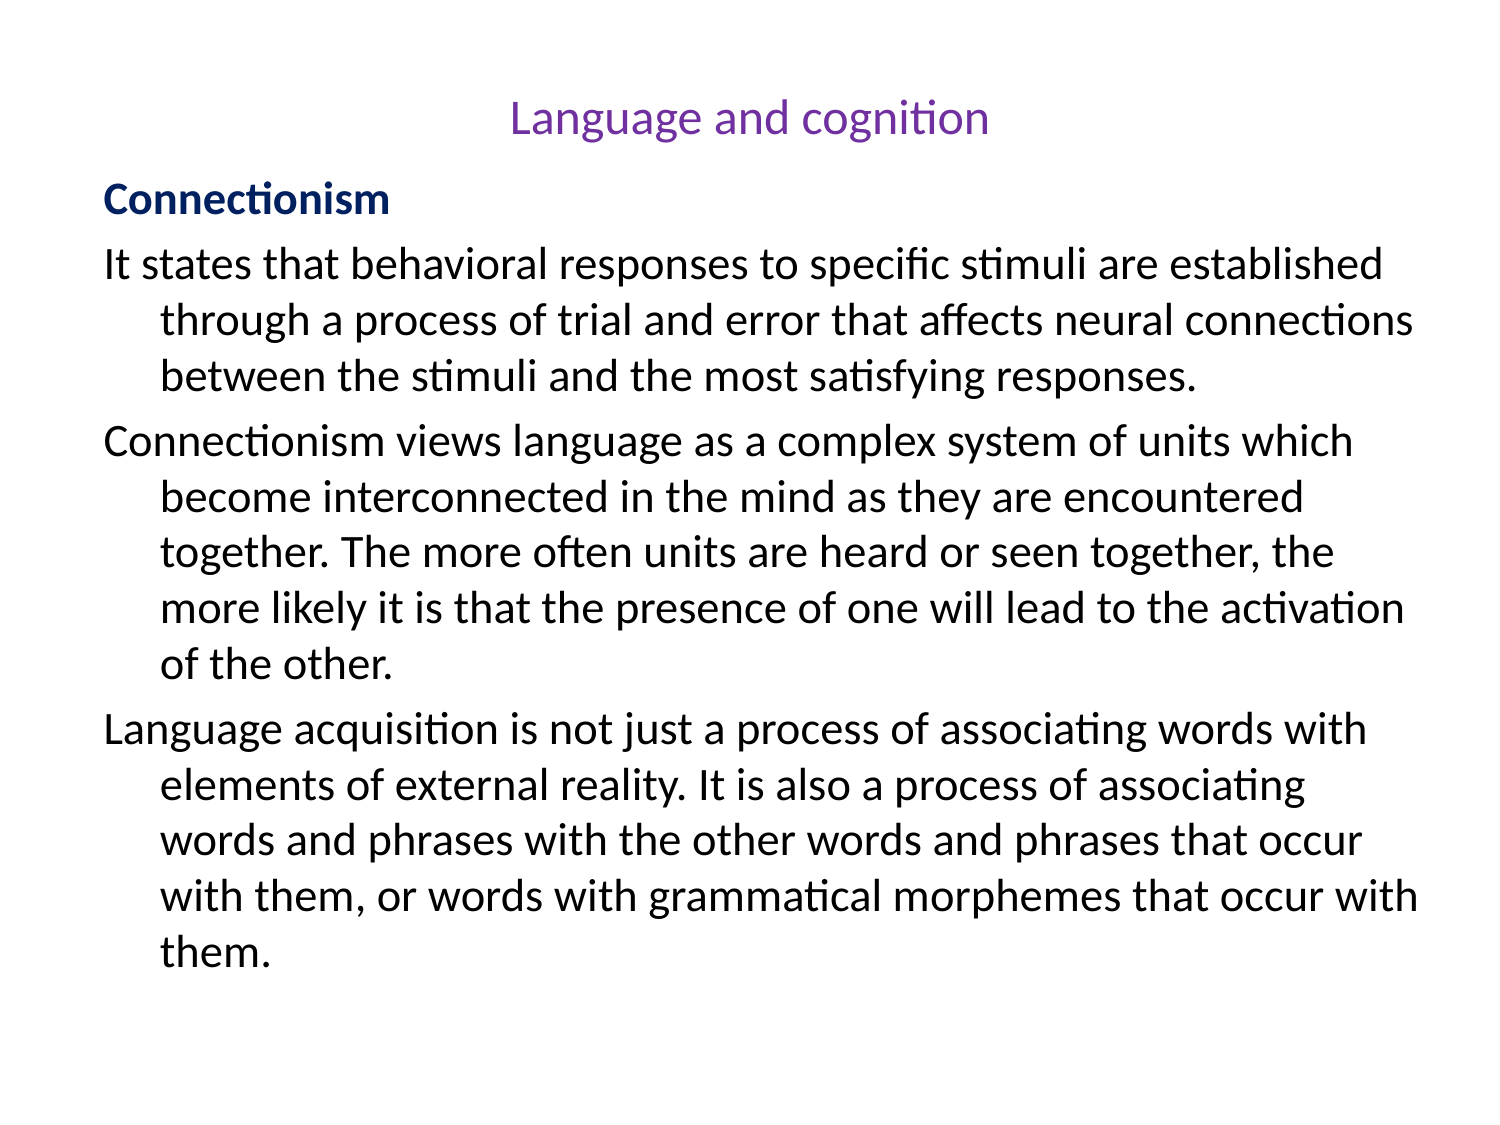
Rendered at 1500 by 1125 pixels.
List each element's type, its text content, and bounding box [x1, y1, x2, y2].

title Language and cognition [75, 45, 1425, 185]
list Connectionism It states that behavioral responses to specific stimuli are established through a process of trial and error that affects neural connections between the stimuli and the most satisfying responses. Connectionism views language as a complex system of units which become interconnected in the mind as they are encountered together. The more often units are heard or seen together, the more likely it is that the presence of one will lead to the activation of the other. Language acquisition is not just a process of associating words with elements of external reality. It is also a process of associating words and phrases with the other words and phrases that occur with them, or words with grammatical morphemes that occur with them. [88, 160, 1439, 1000]
